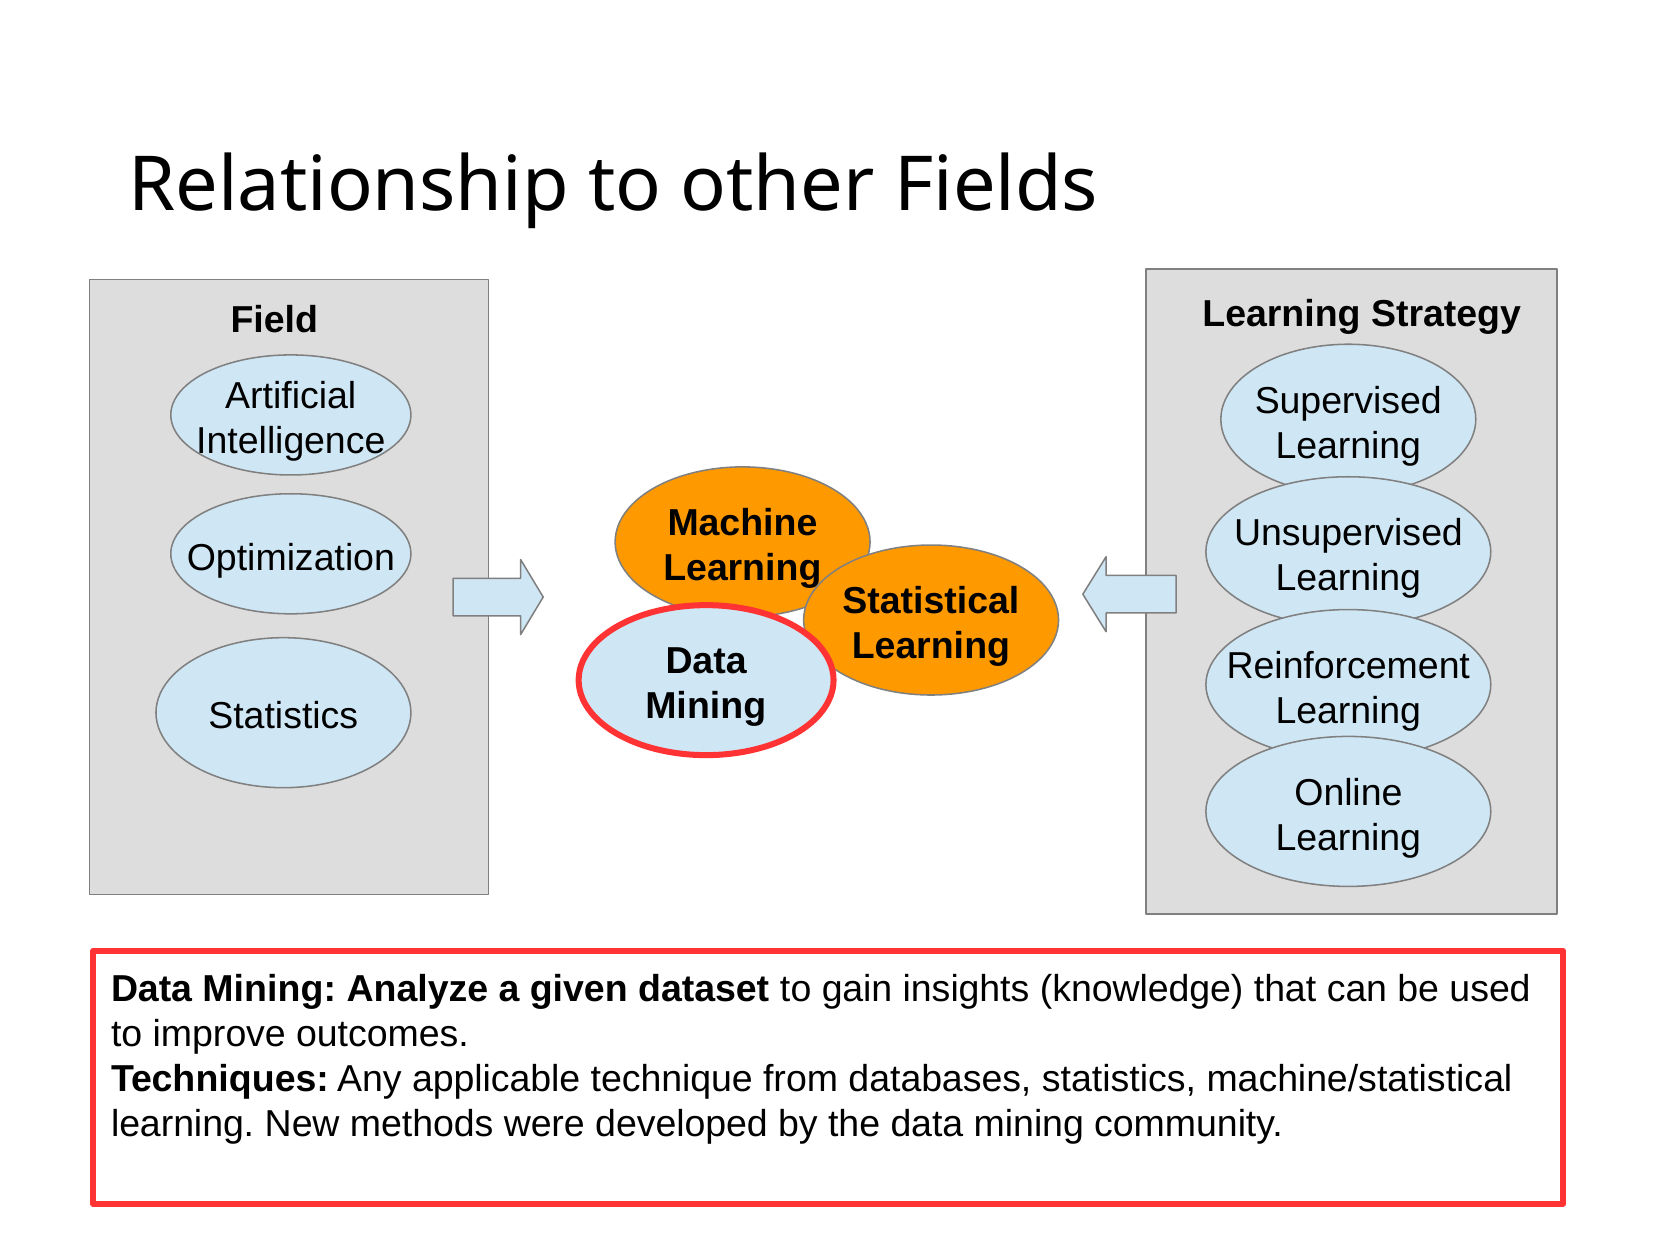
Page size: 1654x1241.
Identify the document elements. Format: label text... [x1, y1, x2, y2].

text_box [1145, 268, 1558, 914]
text_box Reinforcement Learning [1205, 609, 1491, 748]
text_box [89, 279, 489, 895]
text_box Statistics [155, 637, 411, 788]
text_box Data Mining [578, 605, 834, 756]
text_box Online Learning [1205, 736, 1491, 887]
text_box Field [215, 284, 576, 384]
text_box Data Mining: Analyze a given dataset to gain insights (knowledge) that can be used to improve outcomes. Techniques: Any applicable technique from databases, statistics, machine/statistical learning. New methods were developed by the data mining community. [93, 950, 1564, 1204]
text_box Optimization [170, 493, 411, 614]
text_box [1082, 556, 1177, 632]
text_box Machine Learning [615, 466, 871, 615]
title Relationship to other Fields [113, 66, 1540, 306]
text_box Supervised Learning [1220, 378, 1476, 484]
text_box Statistical Learning [803, 545, 1059, 696]
text_box Learning Strategy [1187, 279, 1548, 378]
text_box Unsupervised Learning [1205, 476, 1491, 618]
text_box Artificial Intelligence [170, 368, 411, 475]
text_box [453, 559, 544, 635]
